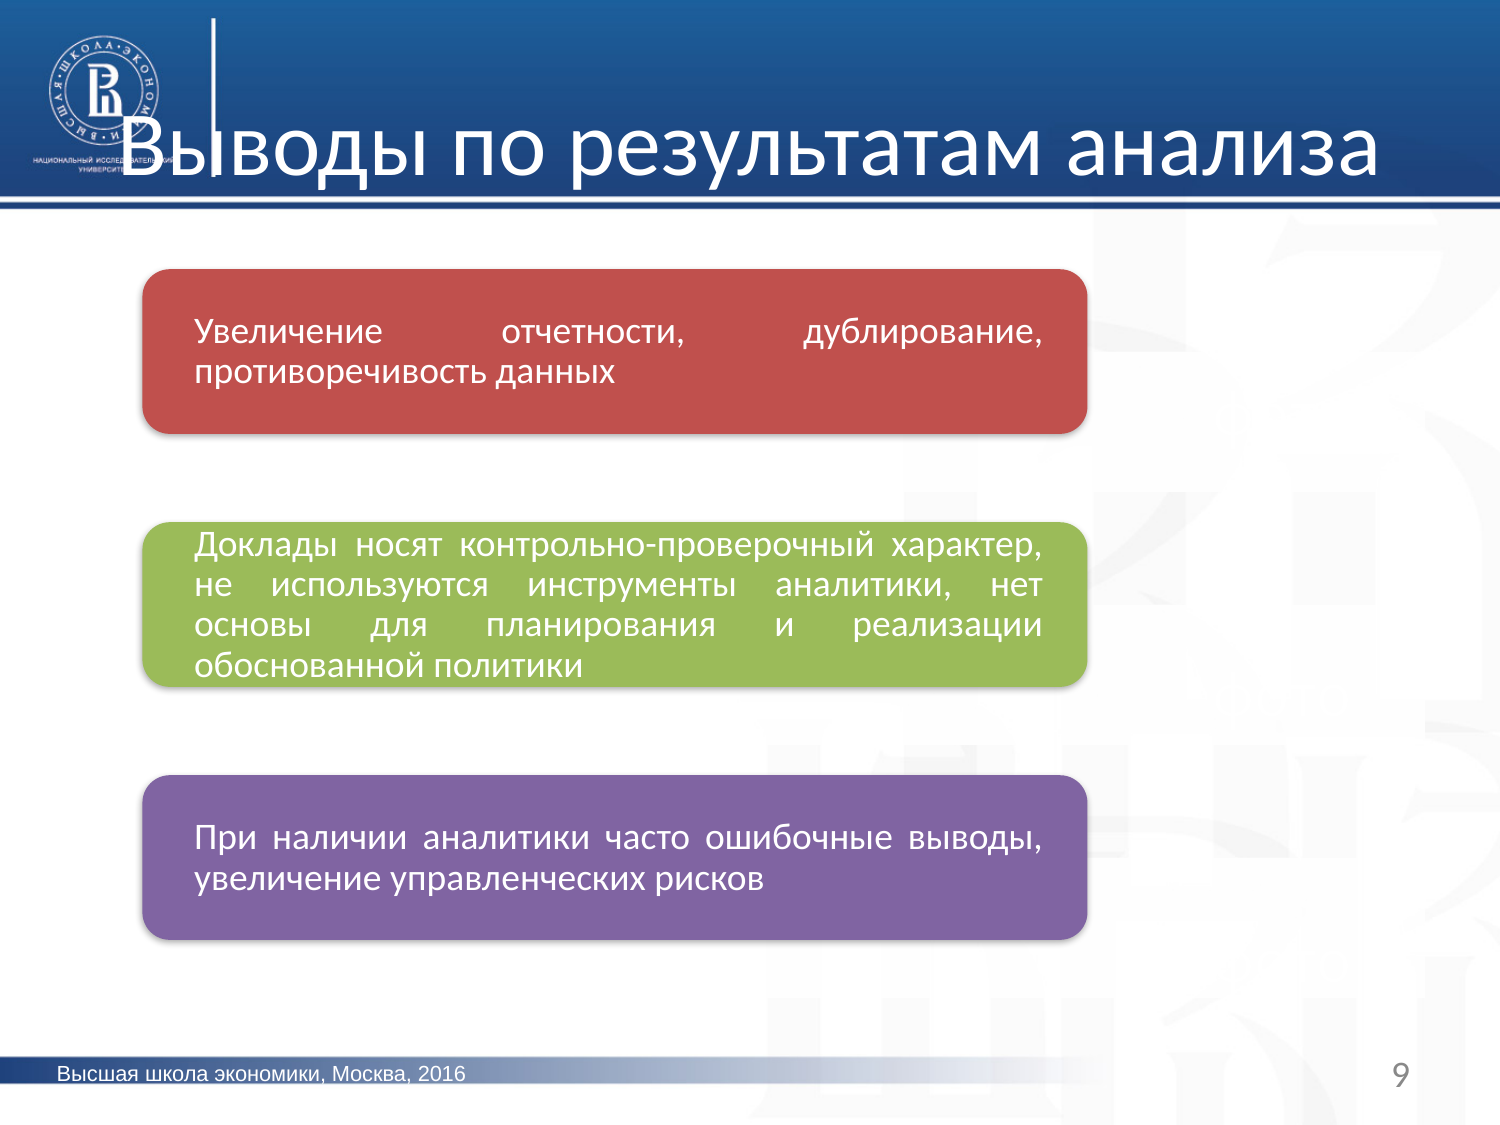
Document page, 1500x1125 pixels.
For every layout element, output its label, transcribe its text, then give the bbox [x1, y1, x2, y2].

title Выводы по результатам анализа [74, 44, 1426, 233]
slide_number 9 [1074, 1042, 1425, 1103]
text_box Высшая школа экономики, Москва, 2016 [41, 1052, 722, 1093]
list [74, 262, 1426, 1006]
picture [0, 0, 1500, 1125]
